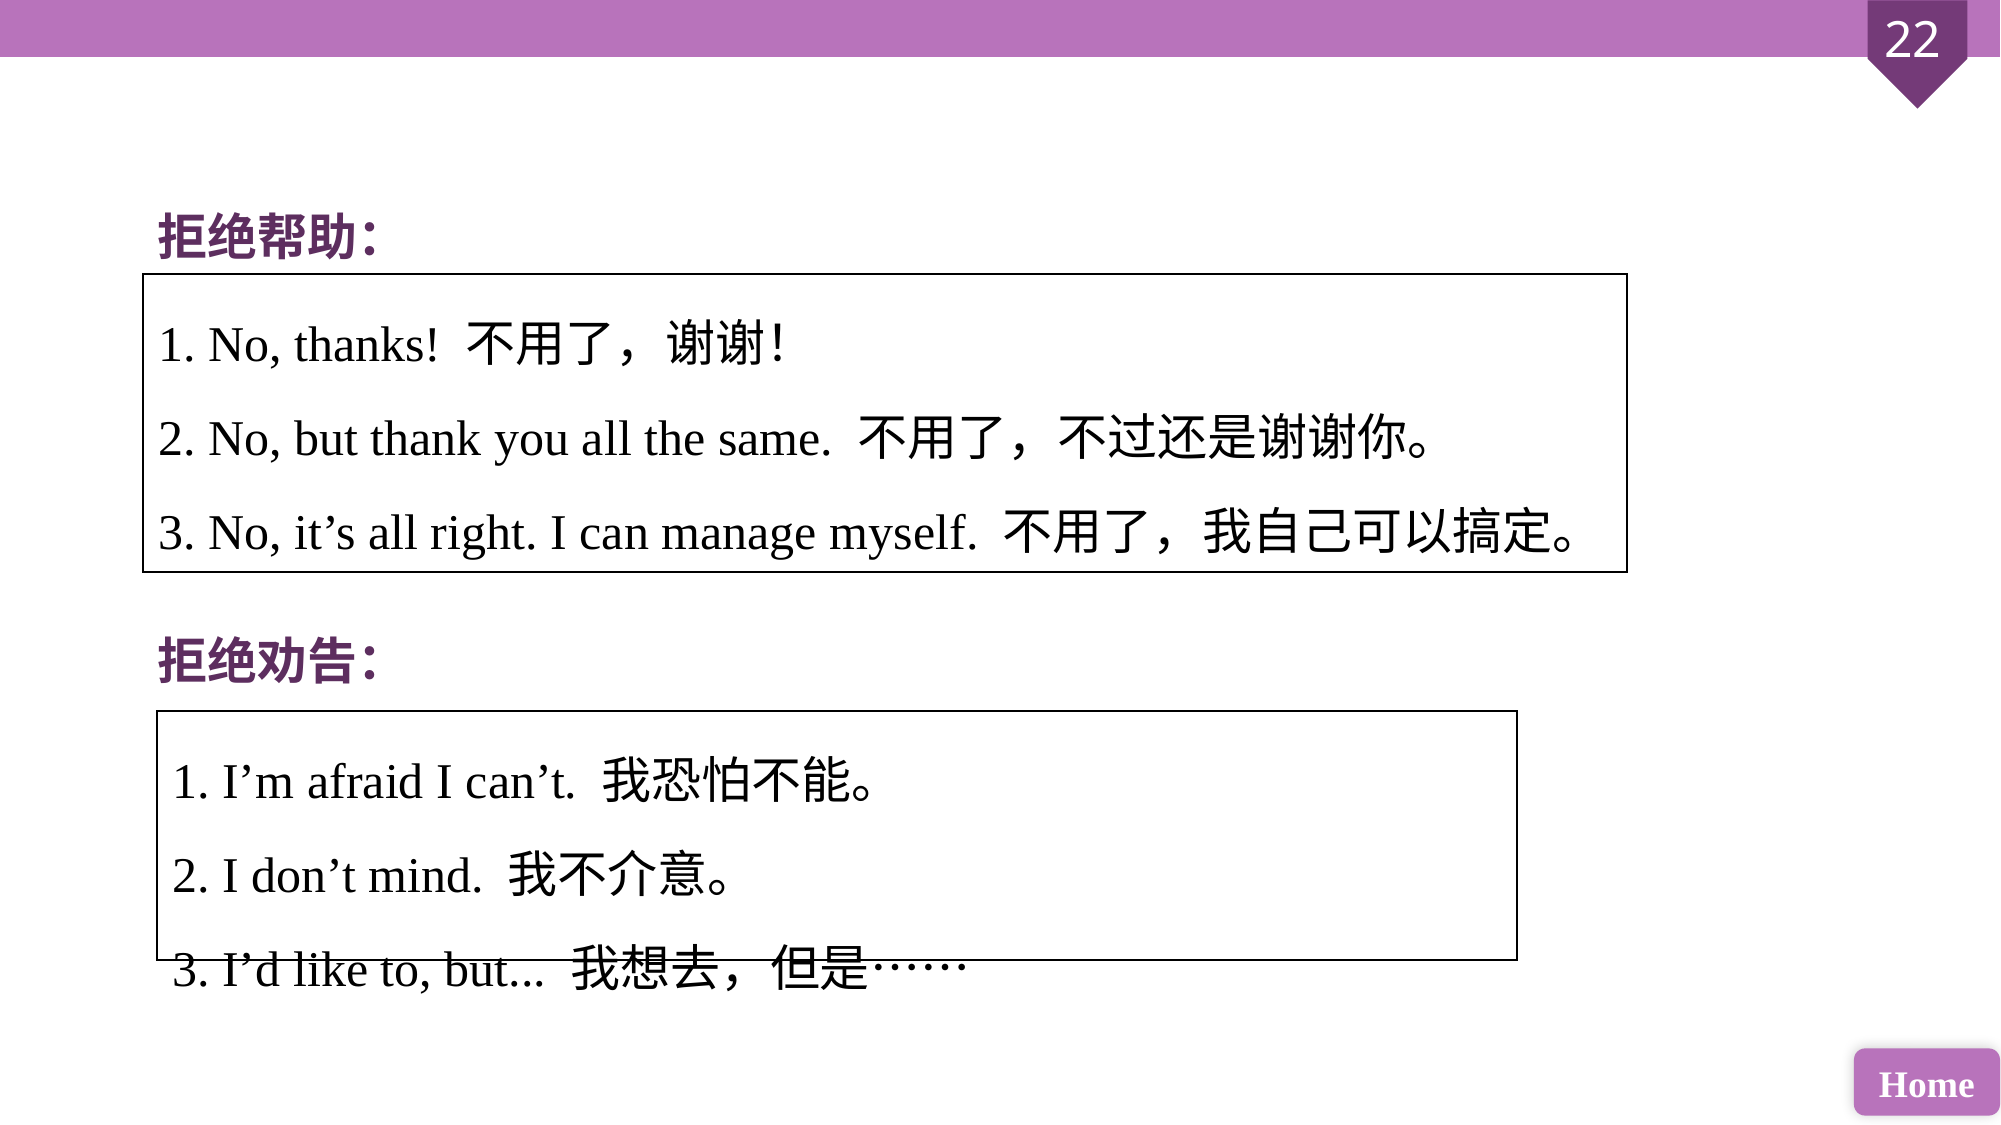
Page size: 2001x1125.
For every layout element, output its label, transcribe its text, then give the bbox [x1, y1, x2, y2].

table_header 1. I’m afraid I can’t. 我恐怕不能。 2. I don’t mind. 我不介意。 3. I’d like to, but... 我想去，但是…… [158, 712, 1516, 959]
table_header 1. No, thanks! 不用了，谢谢！ 2. No, but thank you all the same. 不用了，不过还是谢谢你。 3. No, it’s all right. I can manage myself. 不用了，我自己可以搞定。 [144, 275, 1626, 571]
text_box 拒绝劝告： [143, 616, 457, 698]
text_box 拒绝帮助： [143, 192, 457, 274]
